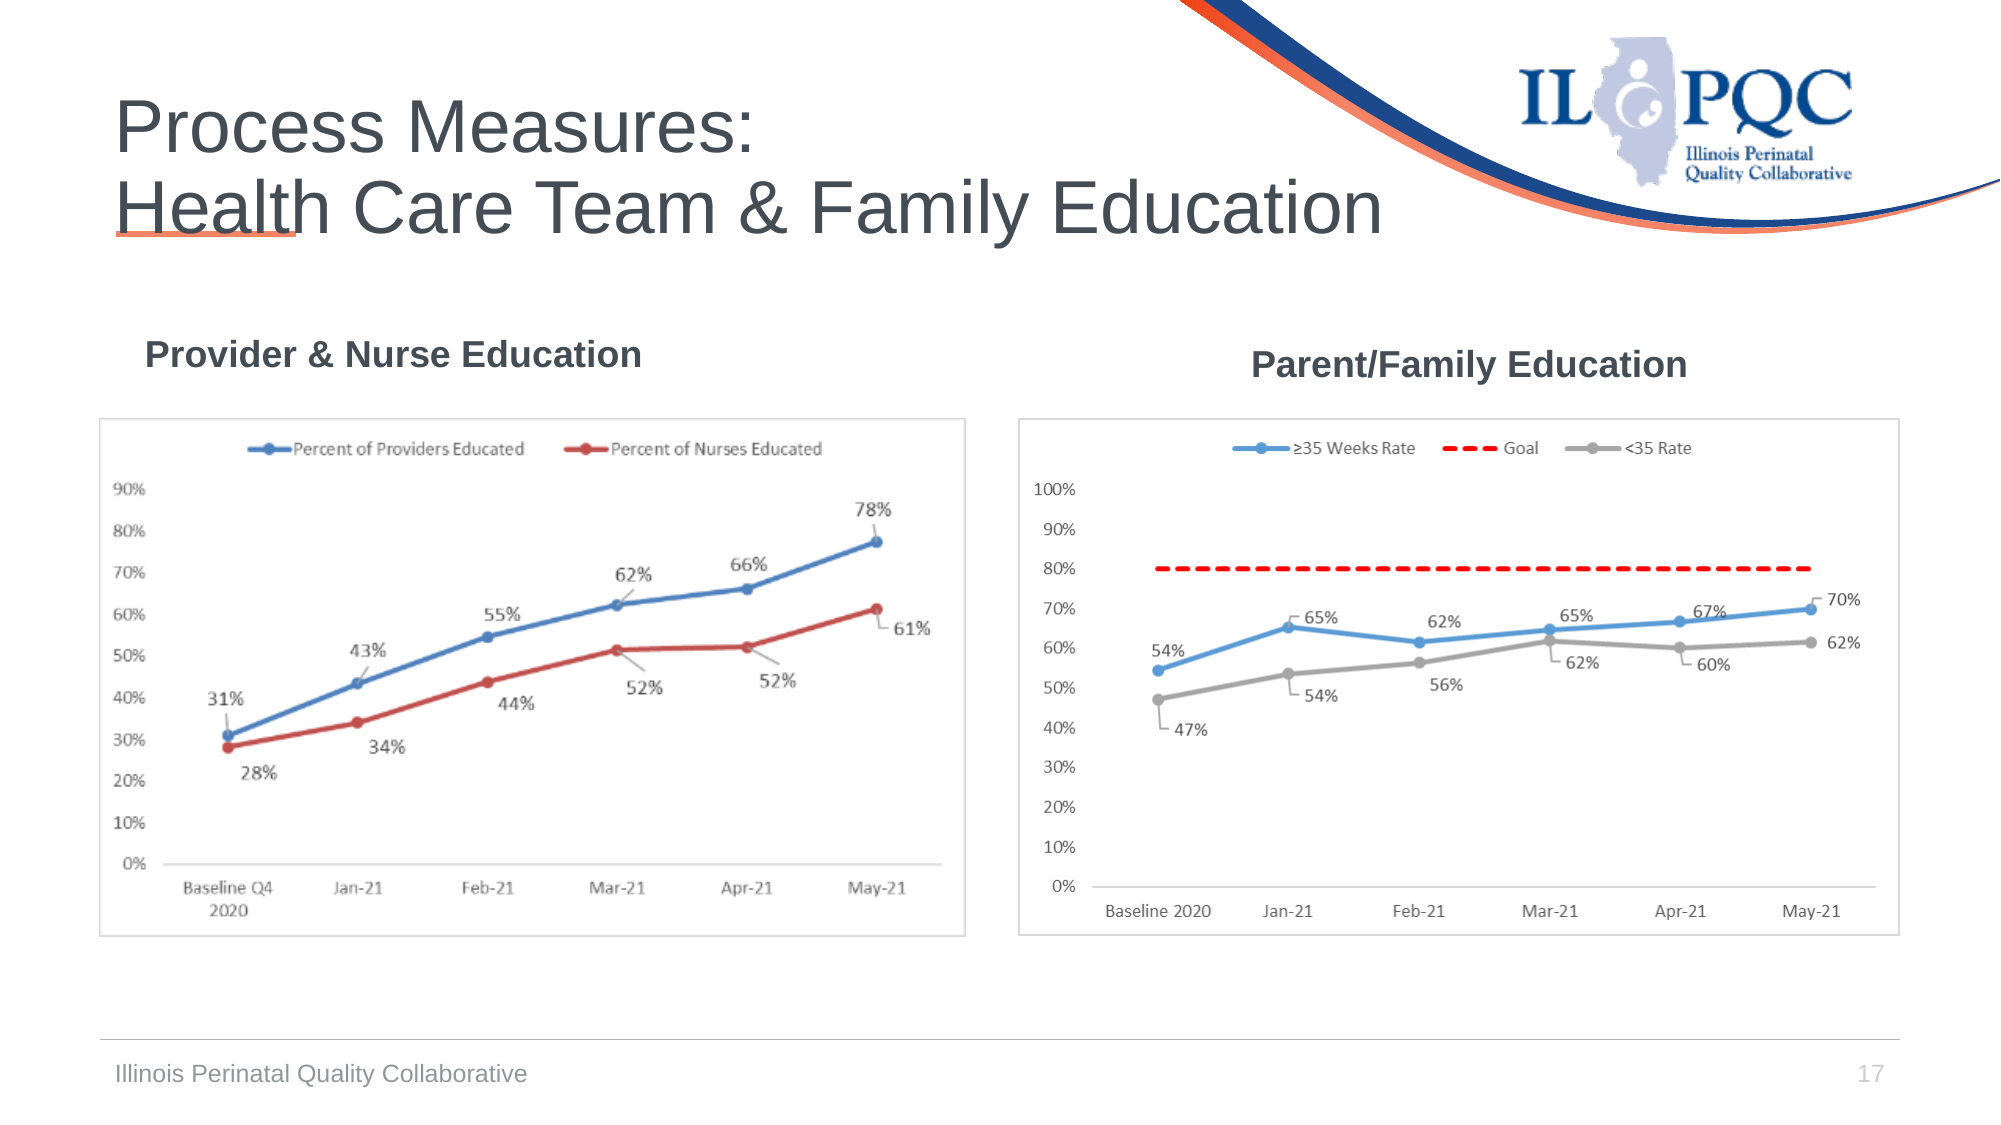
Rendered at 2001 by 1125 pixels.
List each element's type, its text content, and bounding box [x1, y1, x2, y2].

picture [99, 418, 966, 937]
picture [1018, 418, 1900, 936]
picture [1519, 37, 1852, 59]
text_box Provider & Nurse Education [130, 322, 745, 383]
footer Illinois Perinatal Quality Collaborative [99, 1042, 775, 1103]
text_box Parent/Family Education [1236, 333, 1851, 393]
slide_number 17 [1449, 1042, 1900, 1103]
title Process Measures: Health Care Team & Family Education [99, 59, 1900, 278]
